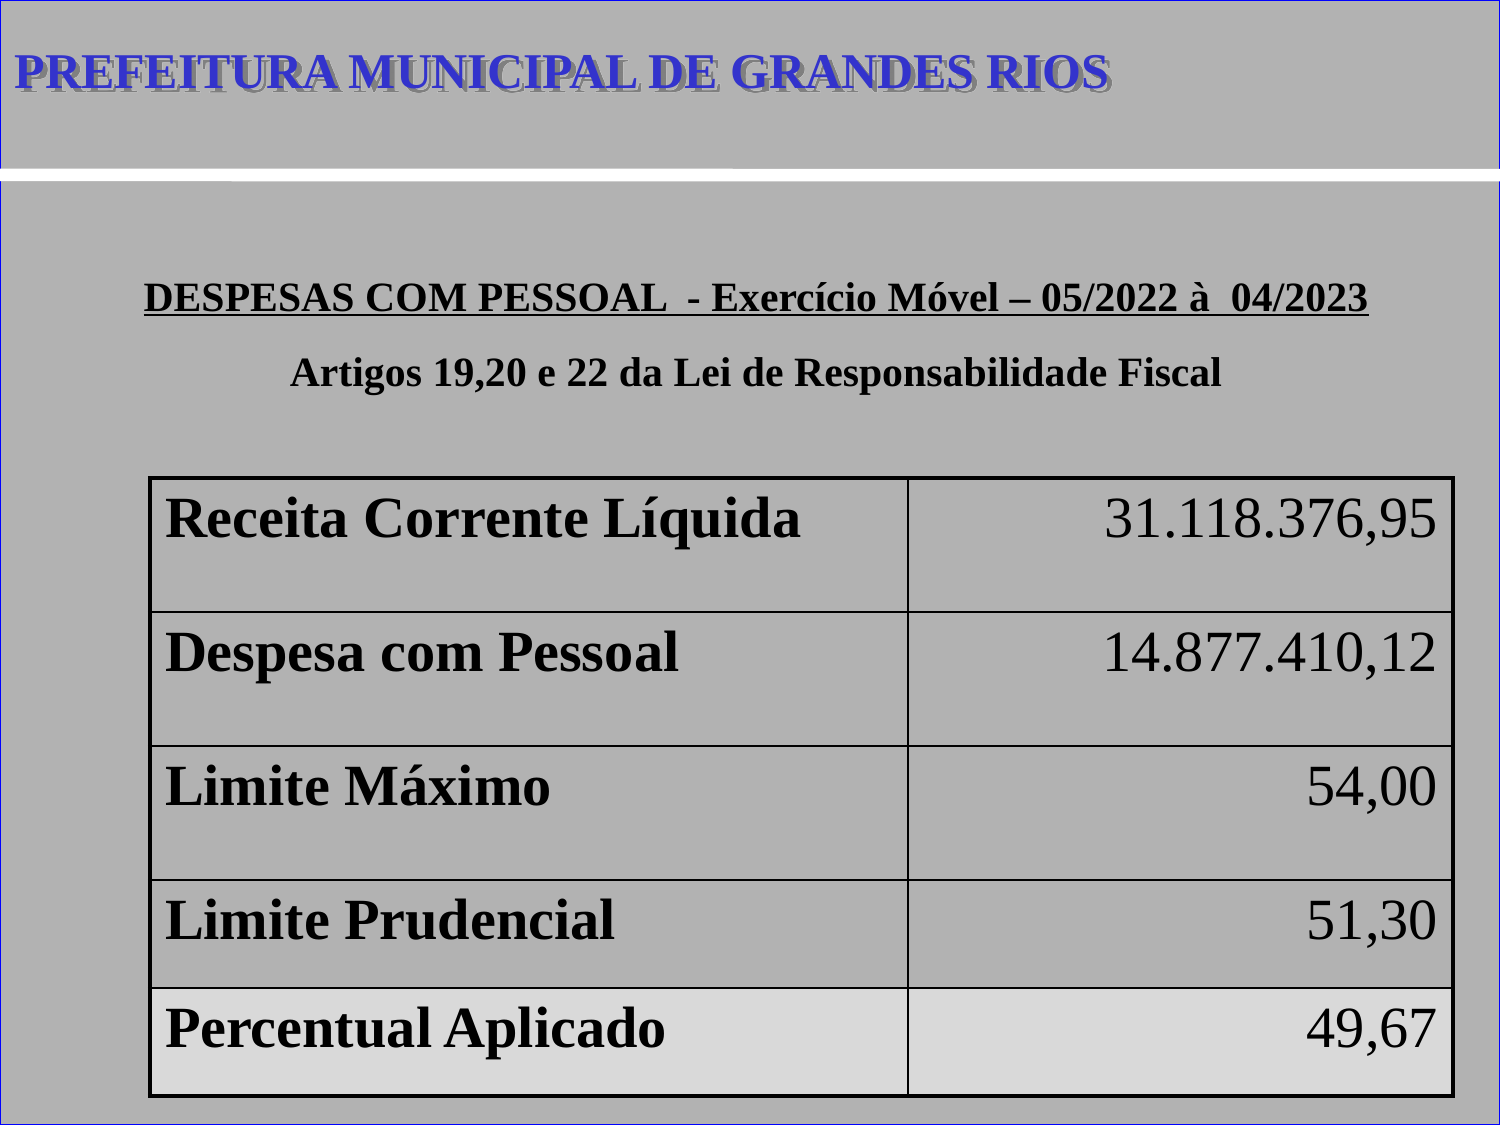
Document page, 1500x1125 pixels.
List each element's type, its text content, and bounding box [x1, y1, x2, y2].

table_cell 14.877.410,12 [909, 613, 1451, 745]
table_cell 49,67 [909, 989, 1451, 1094]
table_cell Percentual Aplicado [152, 989, 907, 1094]
text_box DESPESAS COM PESSOAL - Exercício Móvel – 05/2022 à 04/2023 Artigos 19,20 e 22 da Lei de Responsabilidade Fiscal [87, 237, 1425, 1002]
table_cell Limite Prudencial [152, 881, 907, 987]
table_cell 51,30 [909, 881, 1451, 987]
table_cell Despesa com Pessoal [152, 613, 907, 745]
text_box [0, 0, 1500, 1125]
table_cell 54,00 [909, 747, 1451, 879]
text_box PREFEITURA MUNICIPAL DE GRANDES RIOS [0, 30, 1424, 106]
table_header 31.118.376,95 [909, 480, 1451, 611]
table_header Receita Corrente Líquida [152, 480, 907, 611]
table_cell Limite Máximo [152, 747, 907, 879]
